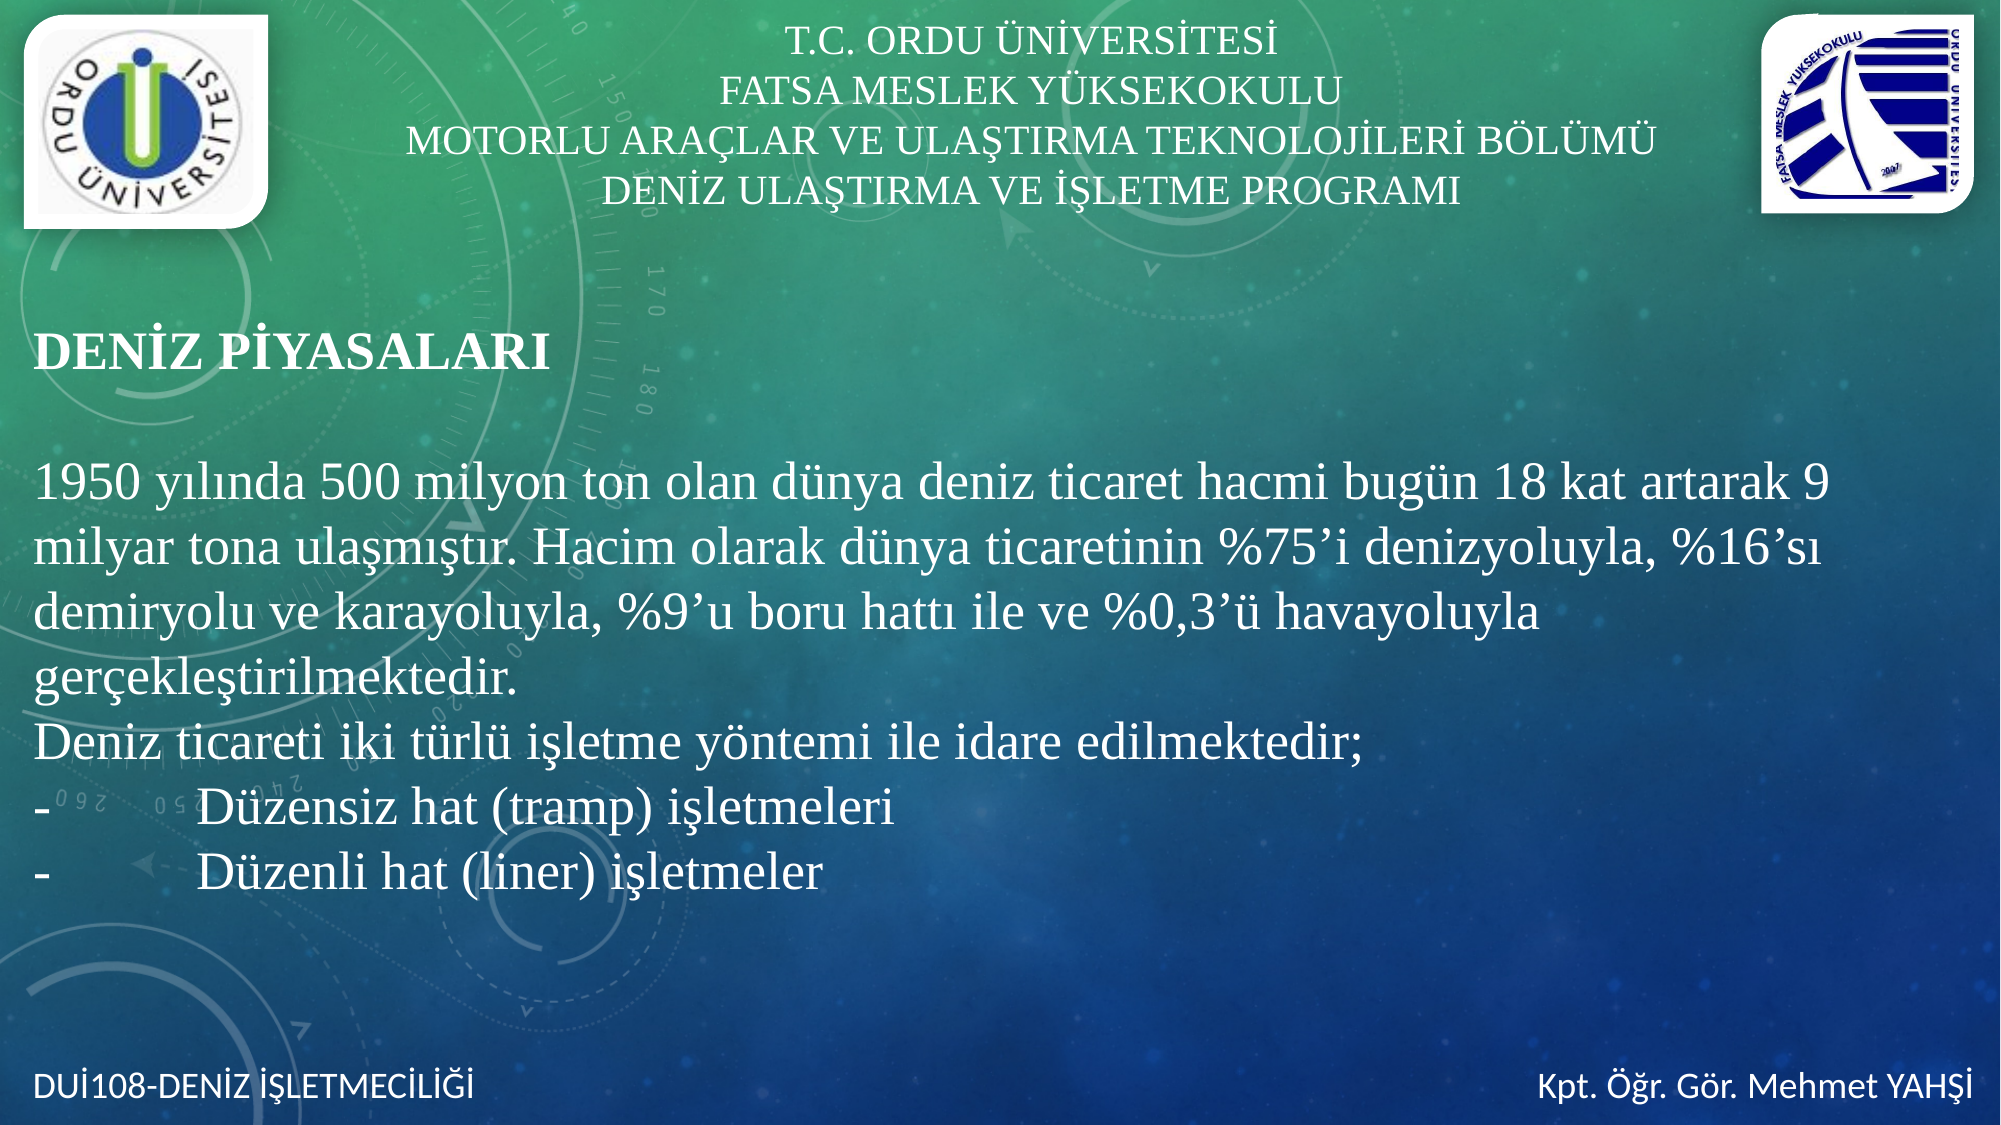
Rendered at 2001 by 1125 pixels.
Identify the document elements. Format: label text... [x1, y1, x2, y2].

text_box Kpt. Öğr. Gör. Mehmet YAHŞİ [1504, 1054, 1990, 1114]
text_box DUİ108-DENİZ İŞLETMECİLİĞİ [18, 1054, 504, 1114]
text_box T.C. ORDU ÜNİVERSİTESİ FATSA MESLEK YÜKSEKOKULU MOTORLU ARAÇLAR VE ULAŞTIRMA TEKNOLOJİLERİ BÖLÜMÜ DENİZ ULAŞTIRMA VE İŞLETME PROGRAMI [306, 5, 1757, 221]
title DENİZ PİYASALARI 1950 yılında 500 milyon ton olan dünya deniz ticaret hacmi bugün 18 kat artarak 9 milyar tona ulaşmıştır. Hacim olarak dünya ticaretinin %75’i denizyoluyla, %16’sı demiryolu ve karayoluyla, %9’u boru hattı ile ve %0,3’ü havayoluyla gerçekleştirilmektedir. Deniz ticareti iki türlü işletme yöntemi ile idare edilmektedir; - Düzensiz hat (tramp) işletmeleri - Düzenli hat (liner) işletmeler [18, 222, 1990, 1038]
picture [0, 0, 2001, 1125]
